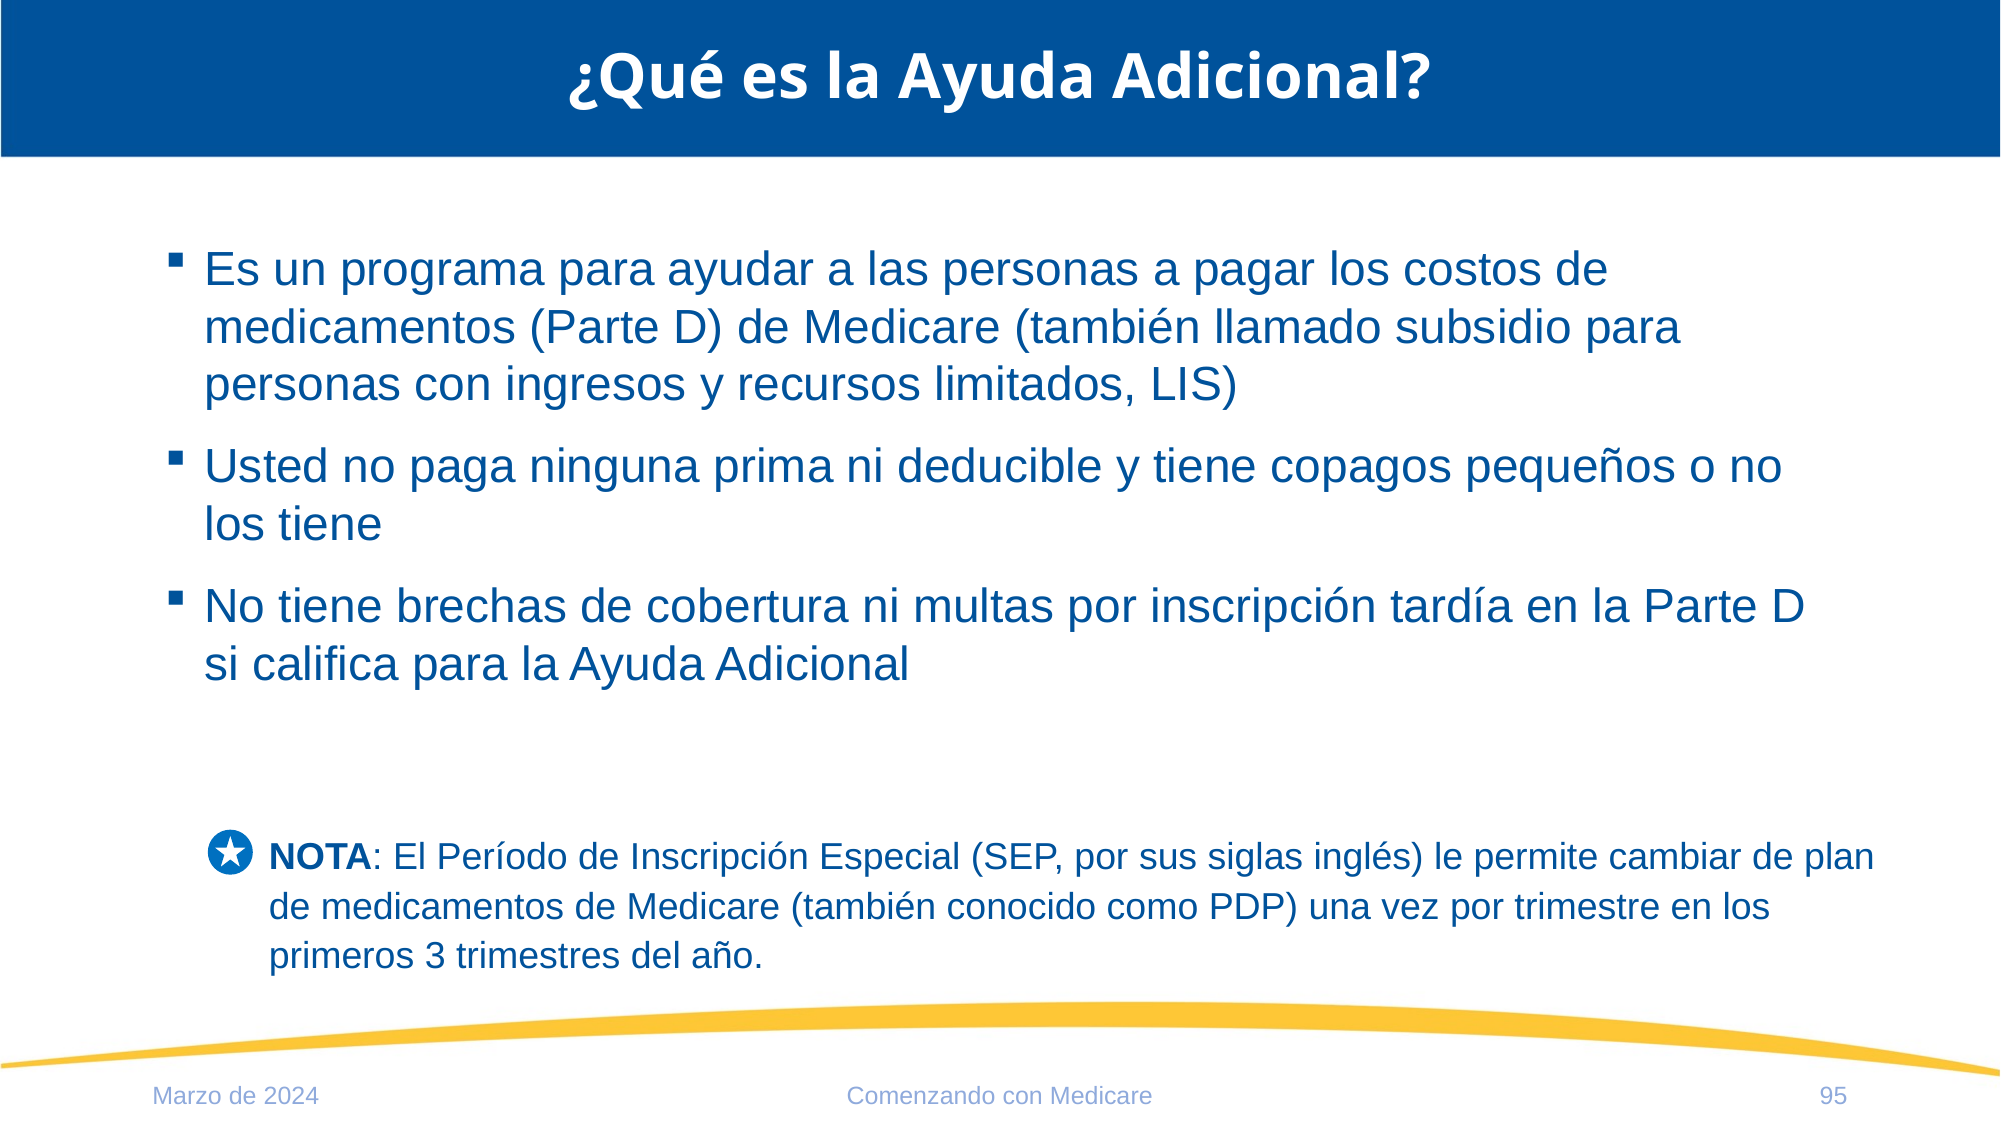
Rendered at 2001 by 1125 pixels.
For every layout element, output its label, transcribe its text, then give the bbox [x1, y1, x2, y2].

text_box NOTA: El Período de Inscripción Especial (SEP, por sus siglas inglés) le permite cambiar de plan de medicamentos de Medicare (también conocido como PDP) una vez por trimestre en los primeros 3 trimestres del año. [178, 820, 1916, 944]
slide_number Marzo de 2024 [137, 1065, 588, 1125]
picture [0, 0, 2001, 1125]
title ¿Qué es la Ayuda Adicional? [0, 0, 2000, 158]
footer Comenzando con Medicare [662, 1065, 1338, 1125]
slide_number 95 [1412, 1065, 1863, 1125]
text_box Es un programa para ayudar a las personas a pagar los costos de medicamentos (Parte D) de Medicare (también llamado subsidio para personas con ingresos y recursos limitados, LIS) Usted no paga ninguna prima ni deducible y tiene copagos pequeños o no los tiene No tiene brechas de cobertura ni multas por inscripción tardía en la Parte D si califica para la Ayuda Adicional [150, 230, 1863, 643]
